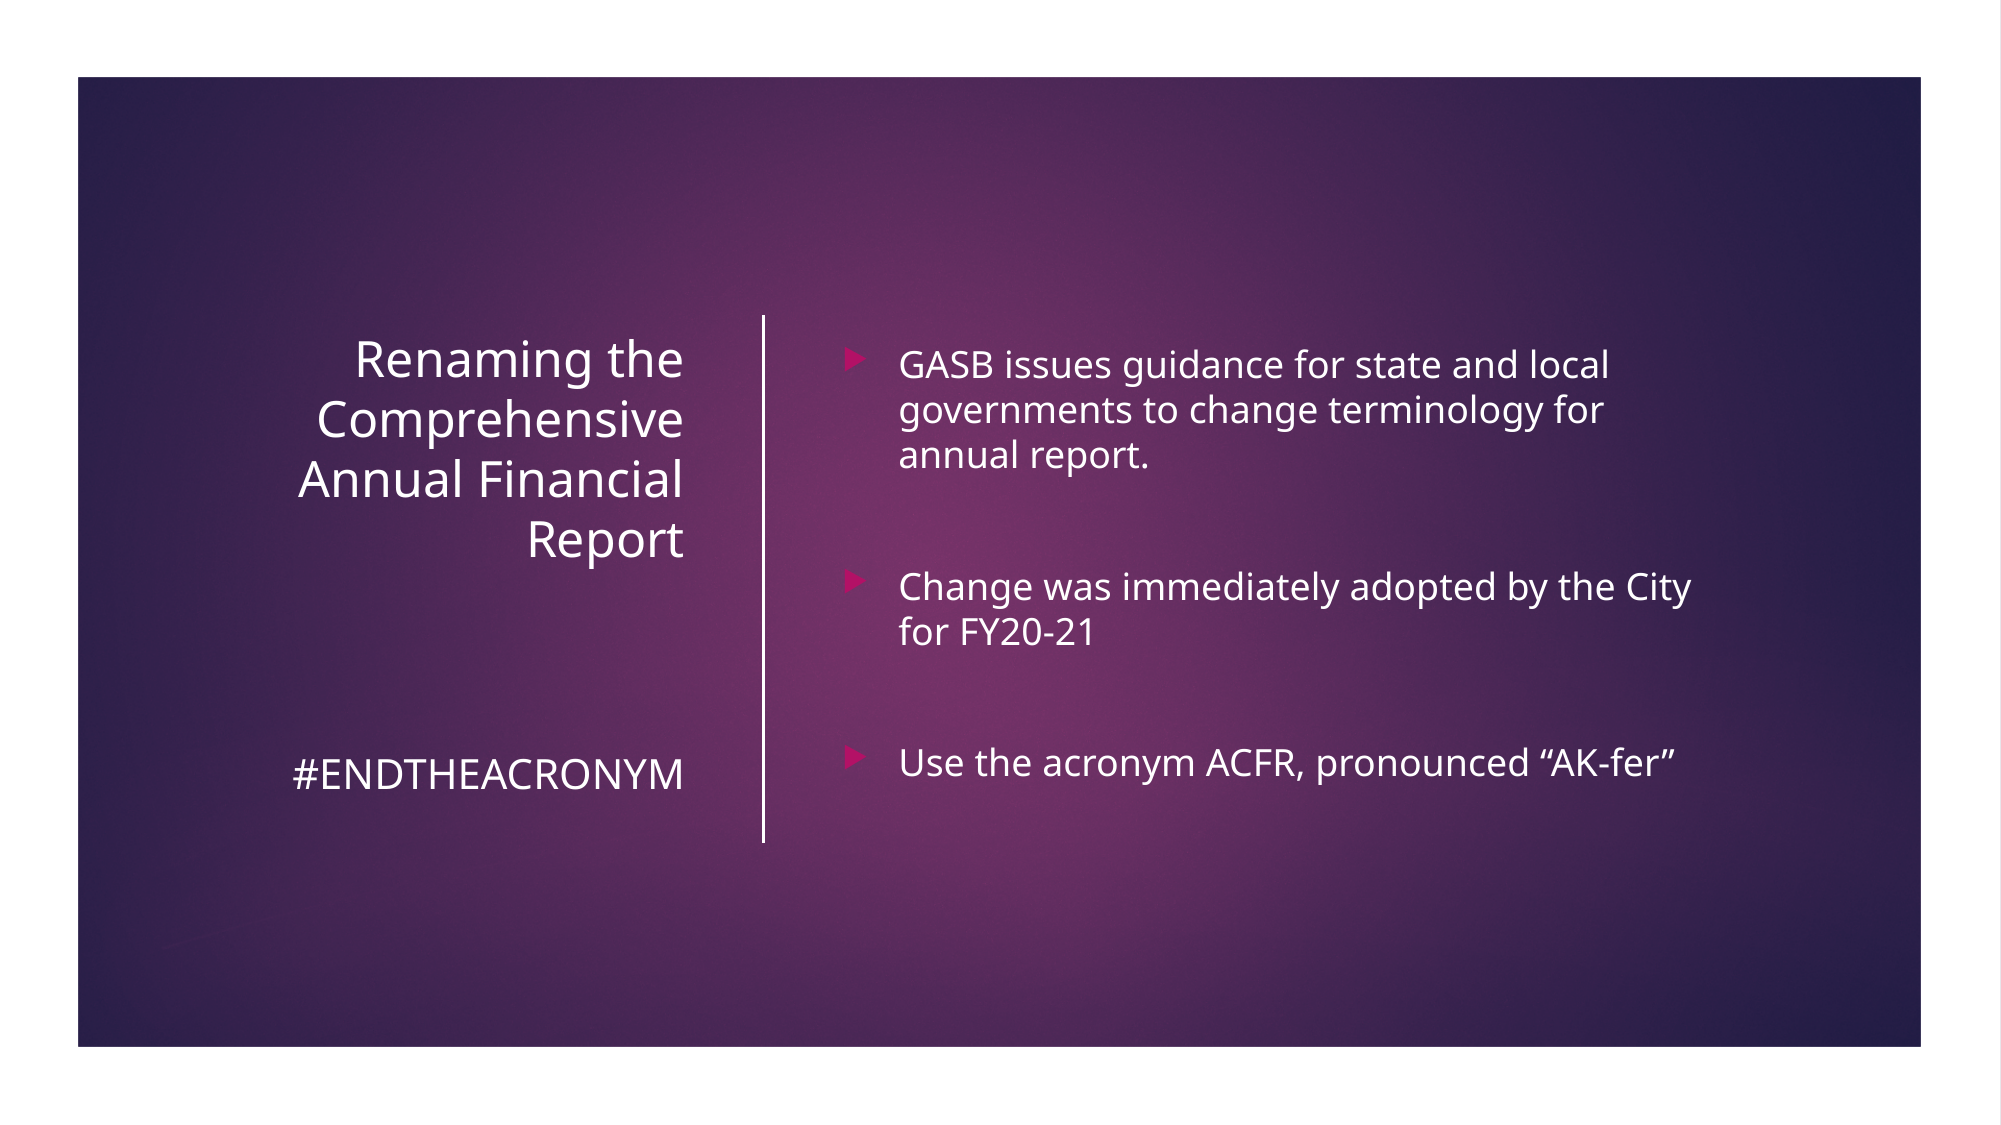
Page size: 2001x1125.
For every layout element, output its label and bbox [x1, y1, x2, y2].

text_box [0, 0, 2000, 1125]
